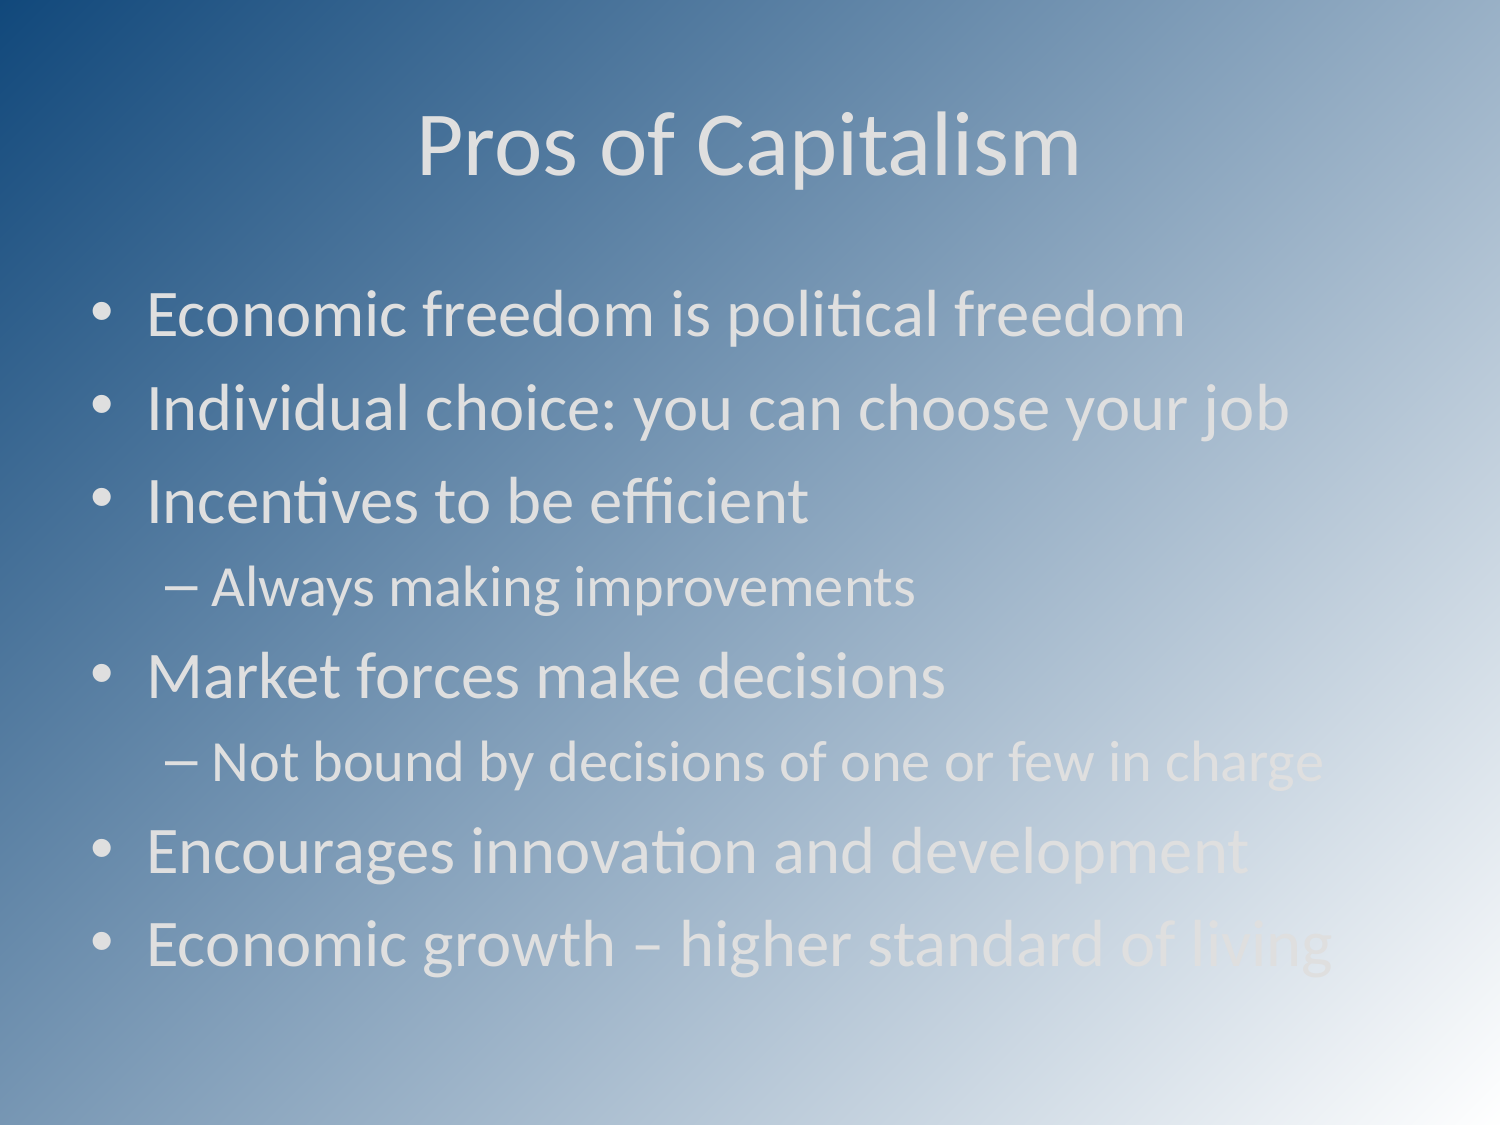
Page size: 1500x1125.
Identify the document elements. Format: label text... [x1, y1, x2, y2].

list Economic freedom is political freedom Individual choice: you can choose your job Incentives to be efficient Always making improvements Market forces make decisions Not bound by decisions of one or few in charge Encourages innovation and development Economic growth – higher standard of living [75, 262, 1425, 1005]
title Pros of Capitalism [75, 45, 1425, 233]
